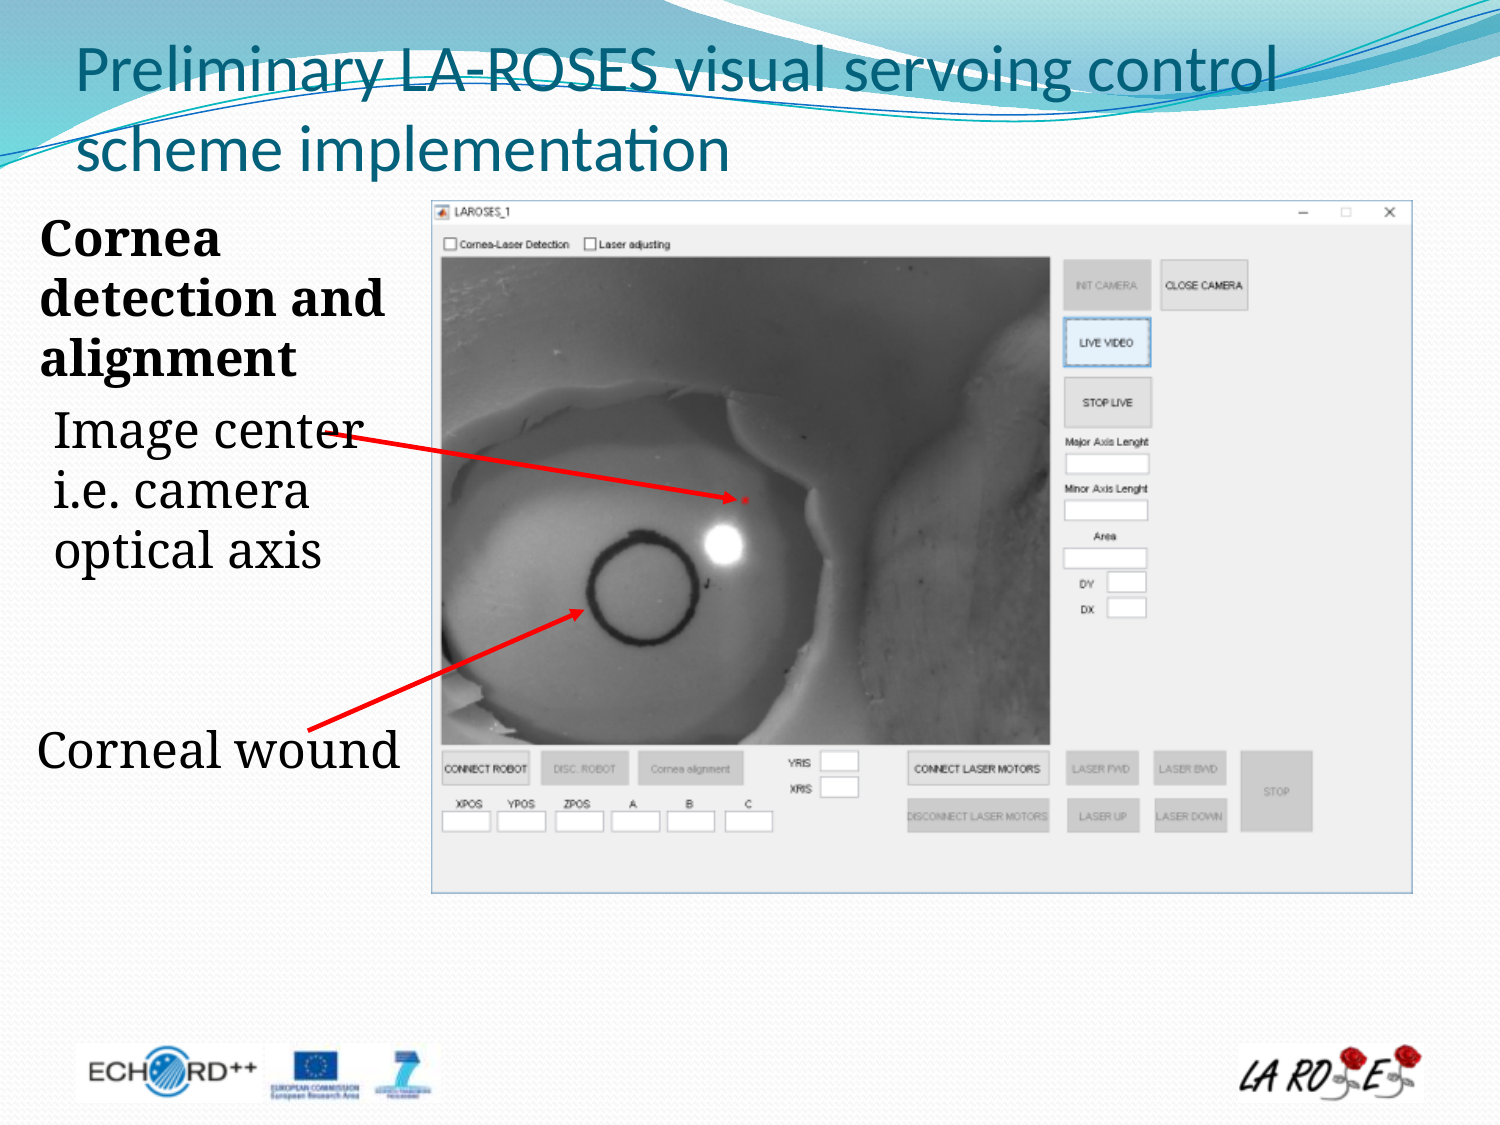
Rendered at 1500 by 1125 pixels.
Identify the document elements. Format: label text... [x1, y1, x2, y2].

picture [265, 1043, 441, 1103]
title Preliminary LA-ROSES visual servoing control scheme implementation [75, 115, 1425, 185]
picture [76, 1043, 262, 1103]
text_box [307, 609, 585, 732]
text_box Image center i.e. camera optical axis [38, 391, 396, 586]
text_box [324, 432, 738, 501]
text_box Cornea detection and alignment [25, 198, 408, 514]
text_box Corneal wound [21, 711, 418, 786]
picture [1239, 1043, 1424, 1103]
picture [430, 200, 1413, 894]
